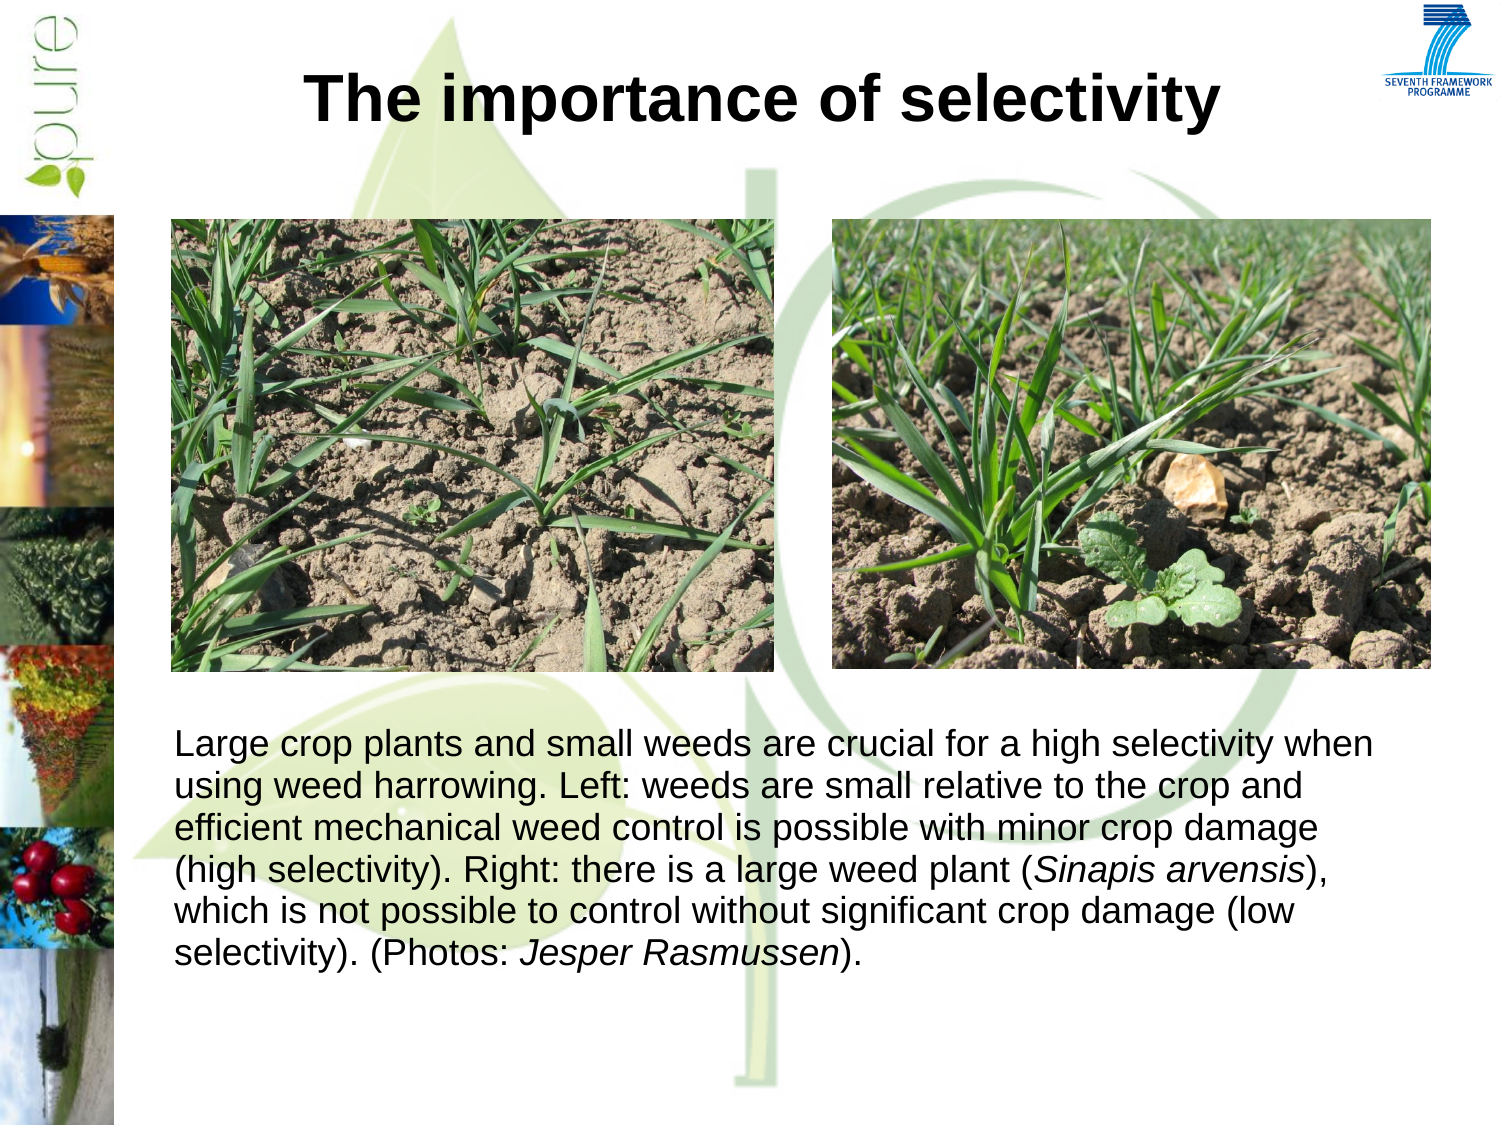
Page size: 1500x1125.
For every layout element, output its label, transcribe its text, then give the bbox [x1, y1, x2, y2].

text_box The importance of selectivity [289, 54, 1412, 144]
text_box [774, 219, 831, 447]
text_box Large crop plants and small weeds are crucial for a high selectivity when using weed harrowing. Left: weeds are small relative to the crop and efficient mechanical weed control is possible with minor crop damage (high selectivity). Right: there is a large weed plant (Sinapis arvensis), which is not possible to control without significant crop damage (low selectivity). (Photos: Jesper Rasmussen). [159, 715, 1412, 982]
picture [832, 219, 1431, 670]
picture [170, 219, 774, 672]
picture [1376, 0, 1500, 101]
text_box [277, 447, 1425, 938]
picture [0, 0, 114, 1125]
